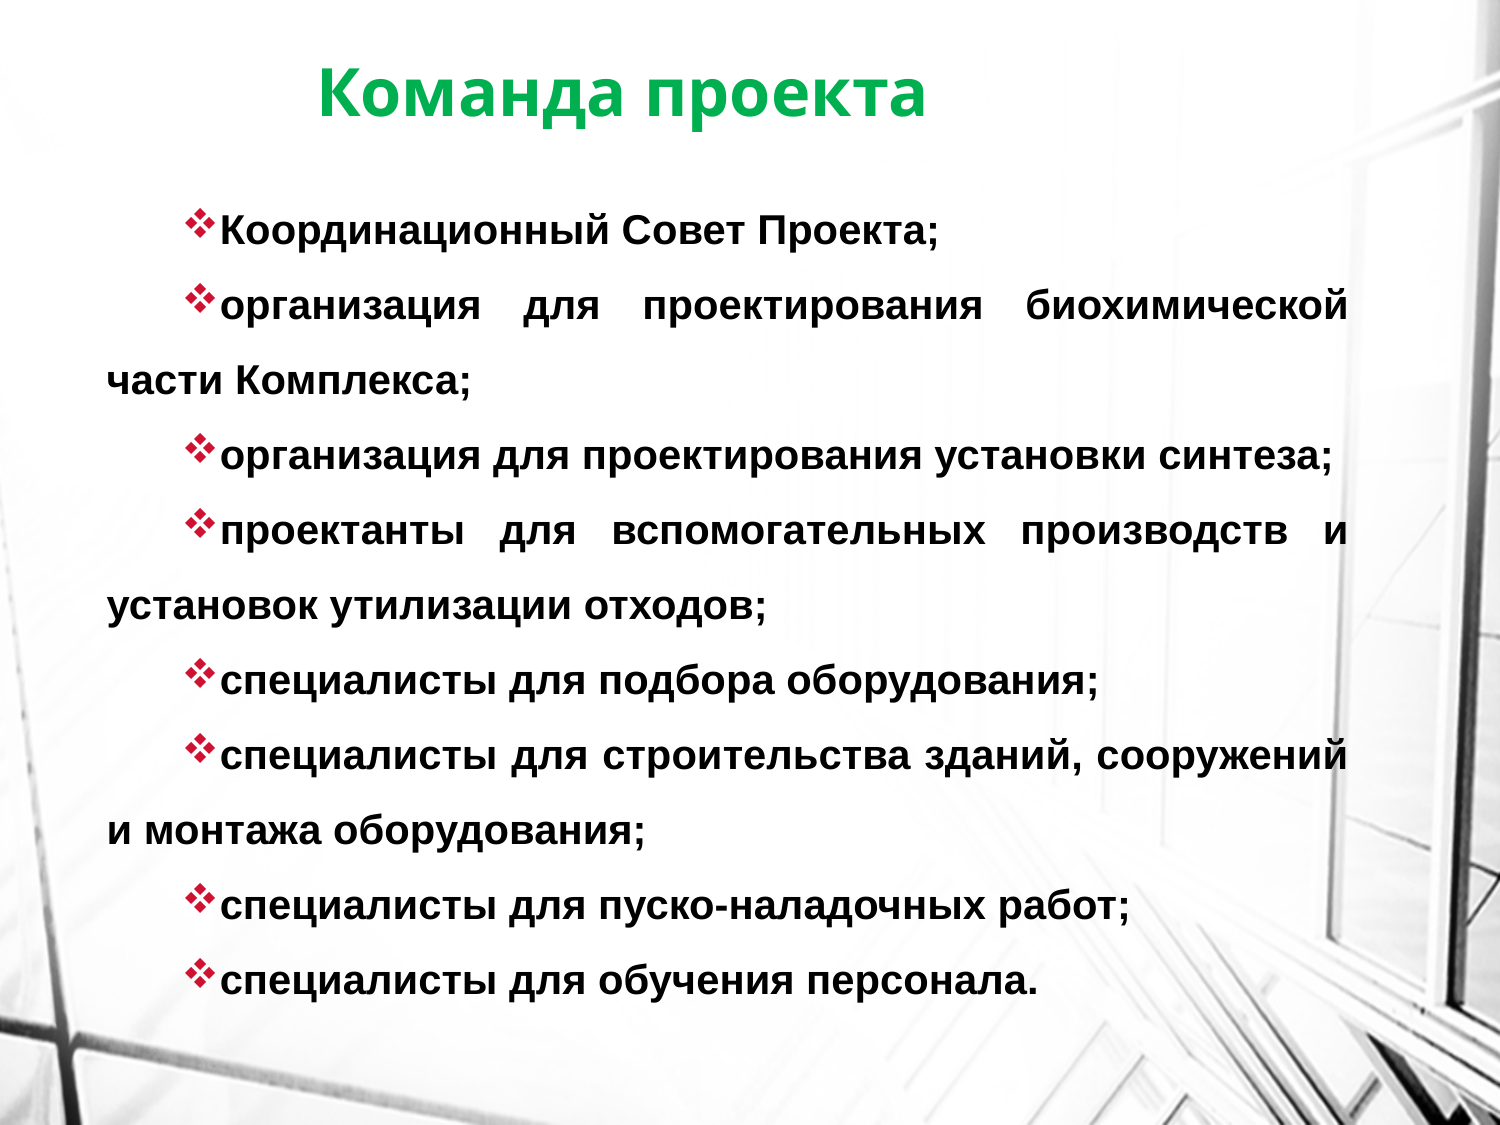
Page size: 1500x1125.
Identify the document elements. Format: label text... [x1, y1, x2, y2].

title Команда проекта [301, 42, 1213, 138]
picture [0, 0, 1500, 1125]
text_box Координационный Совет Проекта; организация для проектирования биохимической части Комплекса; организация для проектирования установки синтеза; проектанты для вспомогательных производств и установок утилизации отходов; специалисты для подбора оборудования; специалисты для строительства зданий, сооружений и монтажа оборудования; специалисты для пуско-наладочных работ; специалисты для обучения персонала. [76, 170, 1365, 1011]
